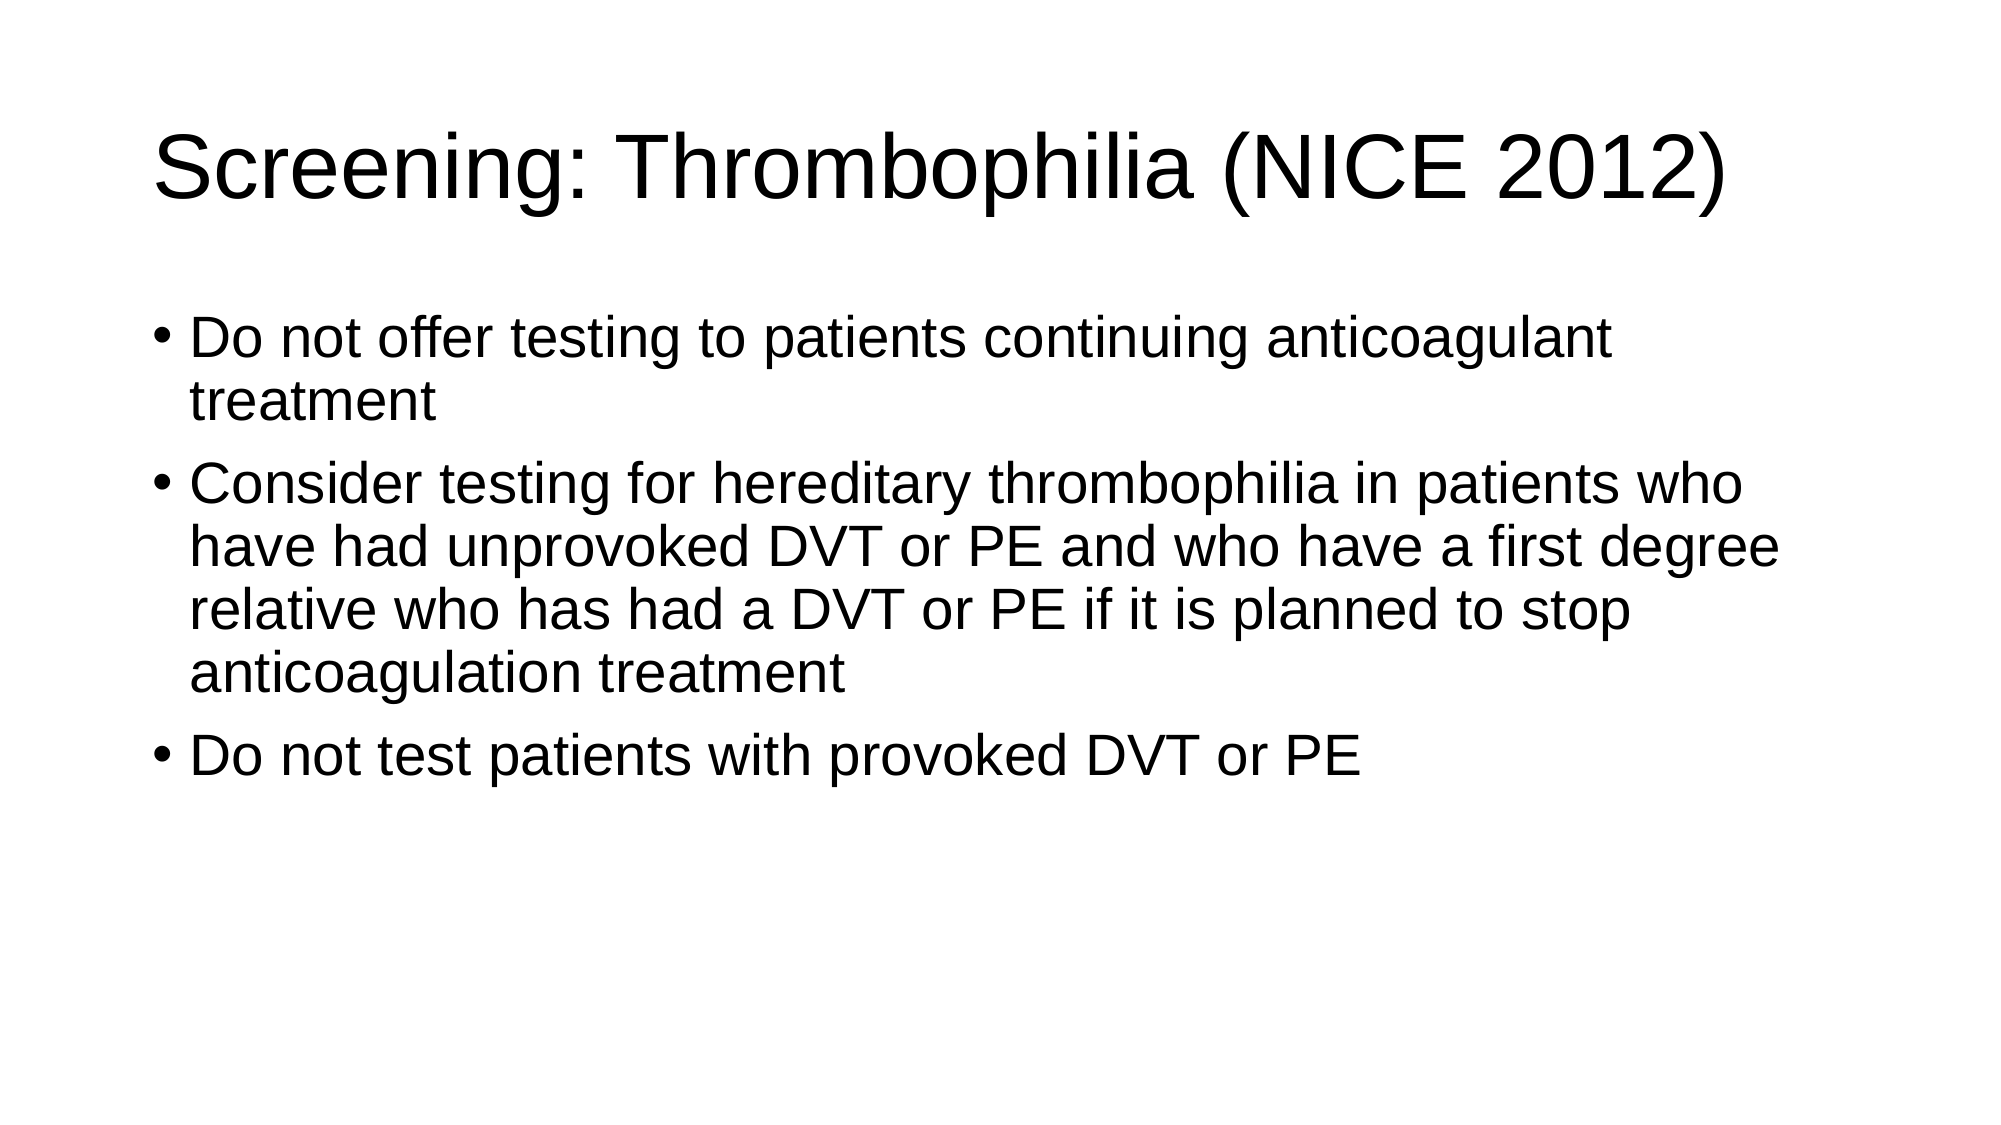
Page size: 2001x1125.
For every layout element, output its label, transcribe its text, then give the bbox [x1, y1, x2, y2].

list Do not offer testing to patients continuing anticoagulant treatment Consider testing for hereditary thrombophilia in patients who have had unprovoked DVT or PE and who have a first degree relative who has had a DVT or PE if it is planned to stop anticoagulation treatment Do not test patients with provoked DVT or PE [137, 299, 1863, 1014]
title Screening: Thrombophilia (NICE 2012) [137, 59, 1863, 278]
